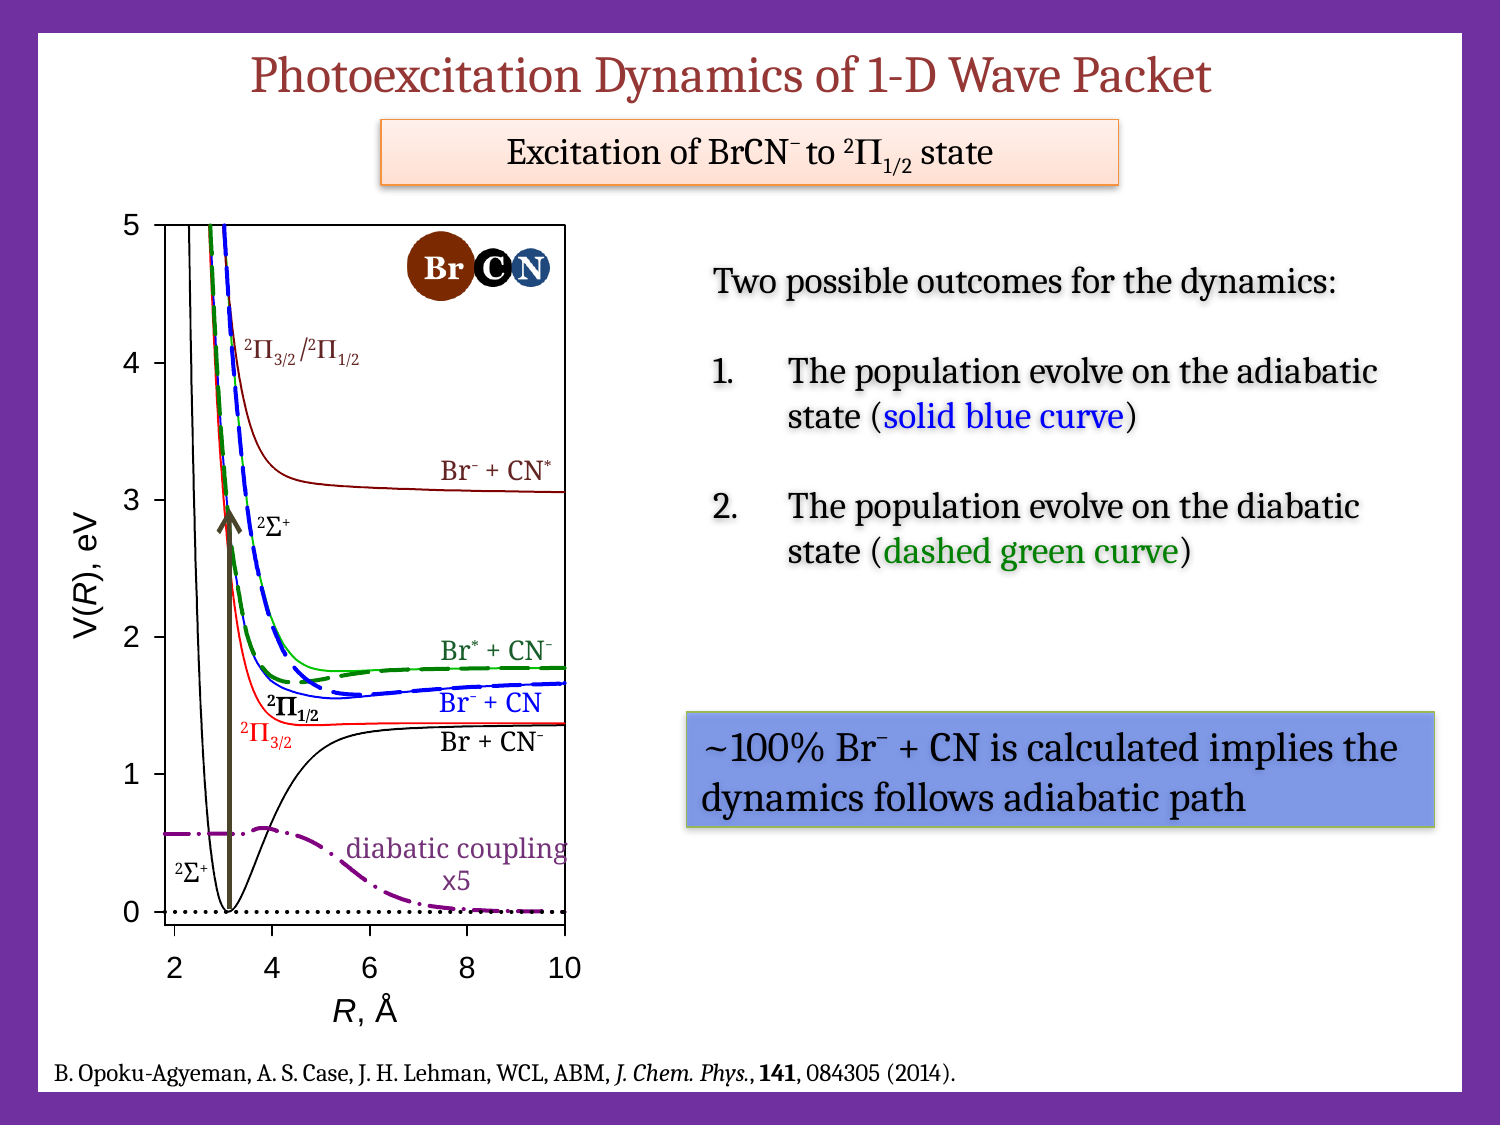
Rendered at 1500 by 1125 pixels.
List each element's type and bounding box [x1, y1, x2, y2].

picture [61, 197, 619, 1035]
text_box [15, 10, 1485, 1115]
text_box [159, 324, 576, 905]
